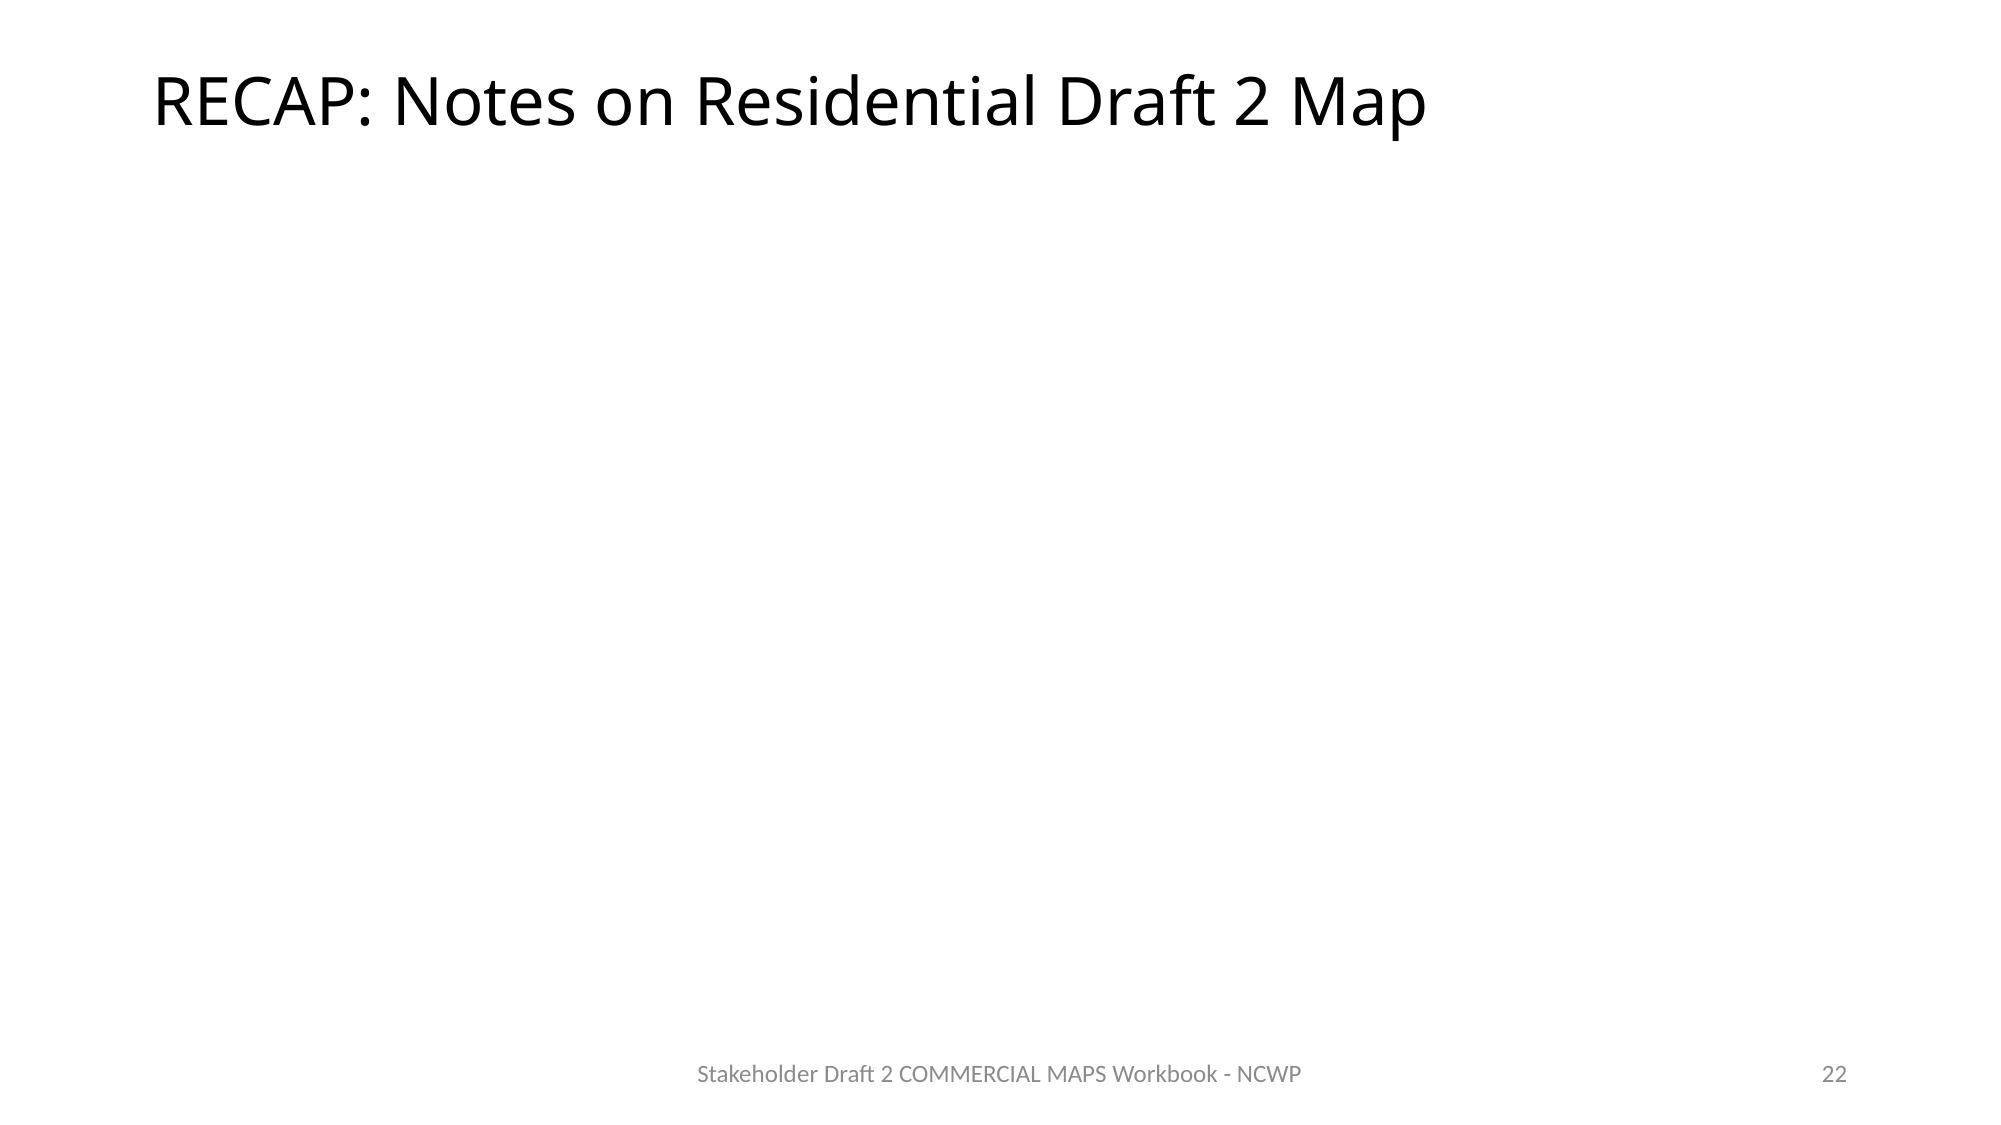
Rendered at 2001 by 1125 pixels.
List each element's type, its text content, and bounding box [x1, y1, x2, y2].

slide_number 22 [1412, 1042, 1863, 1103]
footer Stakeholder Draft 2 COMMERCIAL MAPS Workbook - NCWP [662, 1042, 1338, 1103]
title RECAP: Notes on Residential Draft 2 Map [137, 59, 1863, 149]
